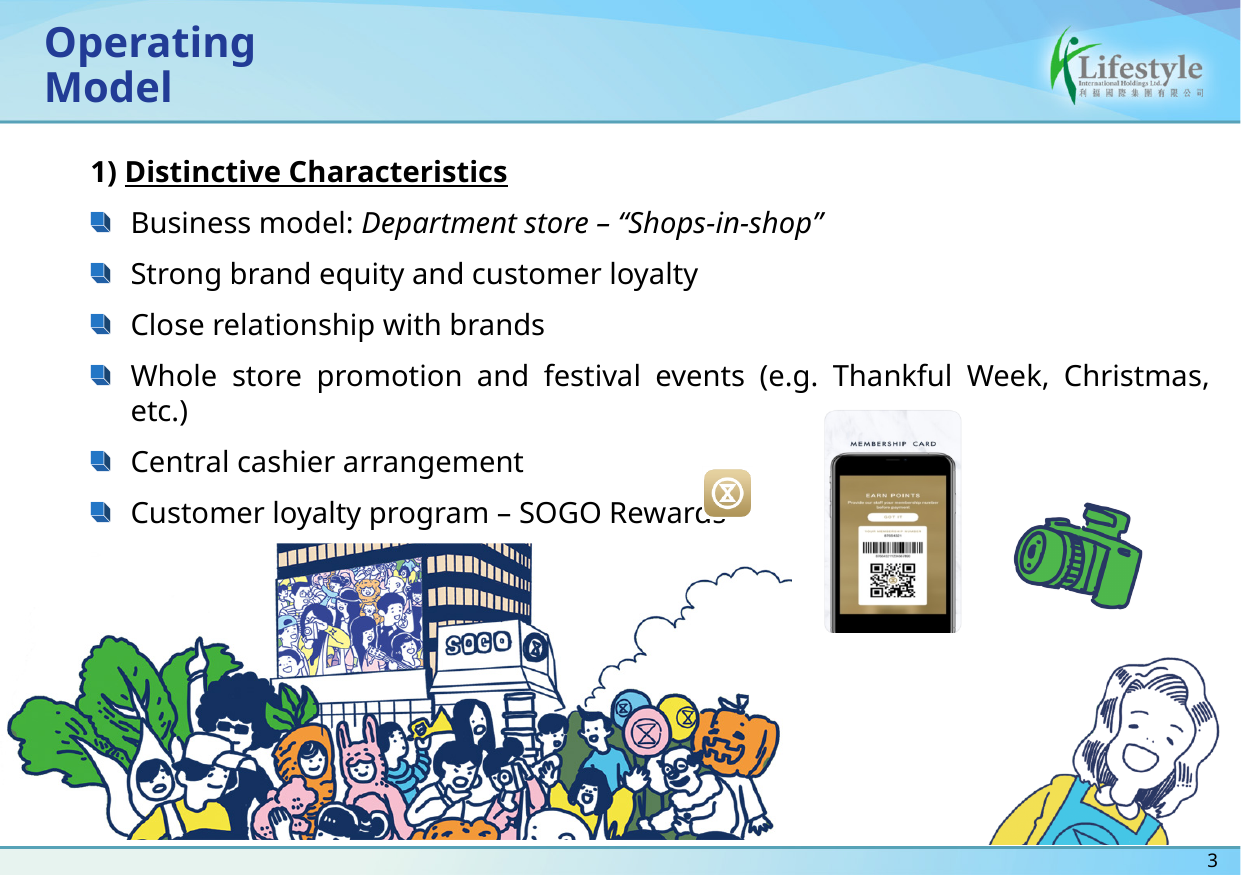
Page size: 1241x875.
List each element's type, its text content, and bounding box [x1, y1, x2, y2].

picture [0, 0, 1241, 875]
list 1) Distinctive Characteristics Business model: Department store – “Shops-in-shop” Strong brand equity and customer loyalty Close relationship with brands Whole store promotion and festival events (e.g. Thankful Week, Christmas, etc.) Central cashier arrangement Customer loyalty program – SOGO Rewards [90, 153, 1212, 544]
title Operating Model [43, 43, 367, 90]
